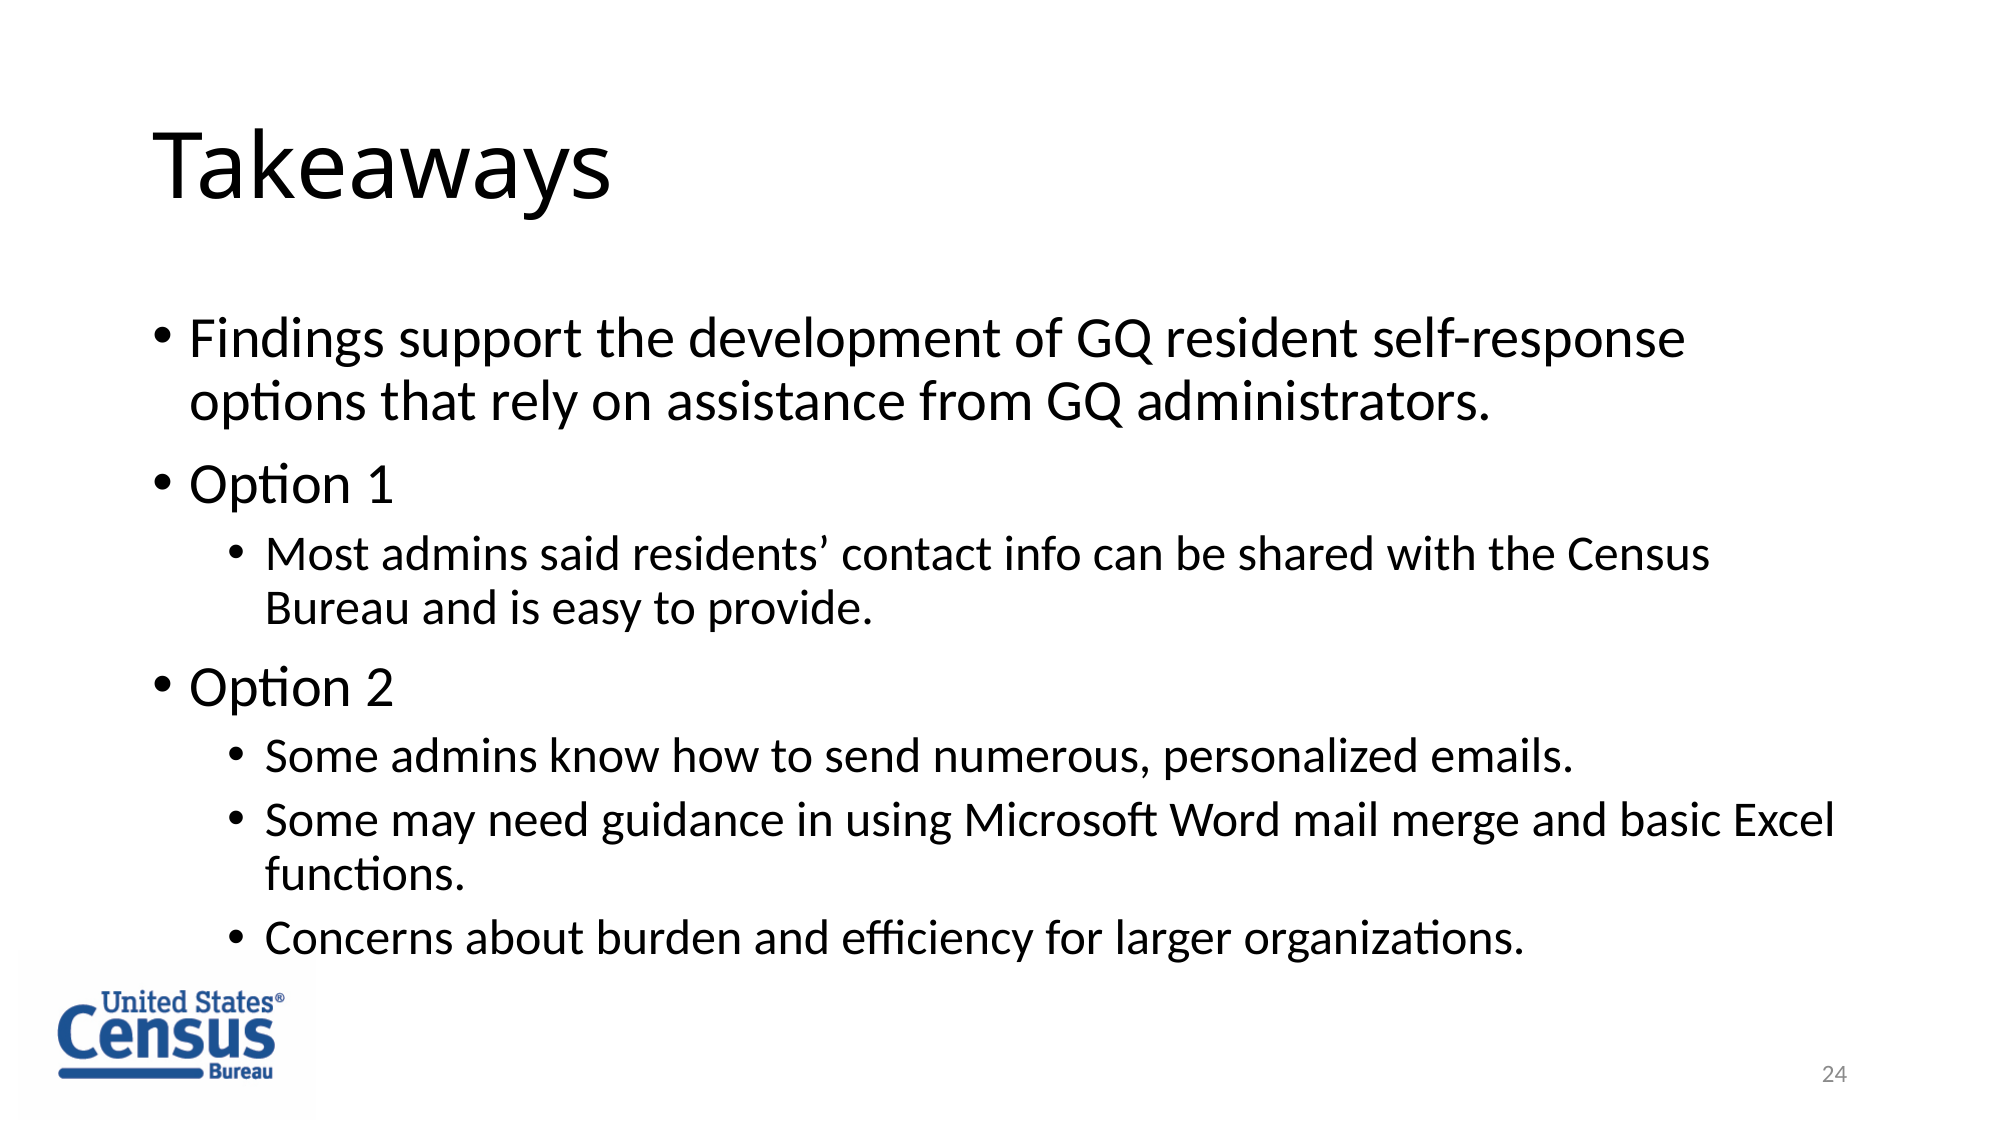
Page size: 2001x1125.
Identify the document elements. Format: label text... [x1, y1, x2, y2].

slide_number 24 [1412, 1042, 1863, 1103]
picture [18, 950, 316, 1120]
list Findings support the development of GQ resident self-response options that rely on assistance from GQ administrators. Option 1 Most admins said residents’ contact info can be shared with the Census Bureau and is easy to provide. Option 2 Some admins know how to send numerous, personalized emails. Some may need guidance in using Microsoft Word mail merge and basic Excel functions. Concerns about burden and efficiency for larger organizations. [137, 299, 1863, 1014]
title Takeaways [137, 59, 1863, 278]
